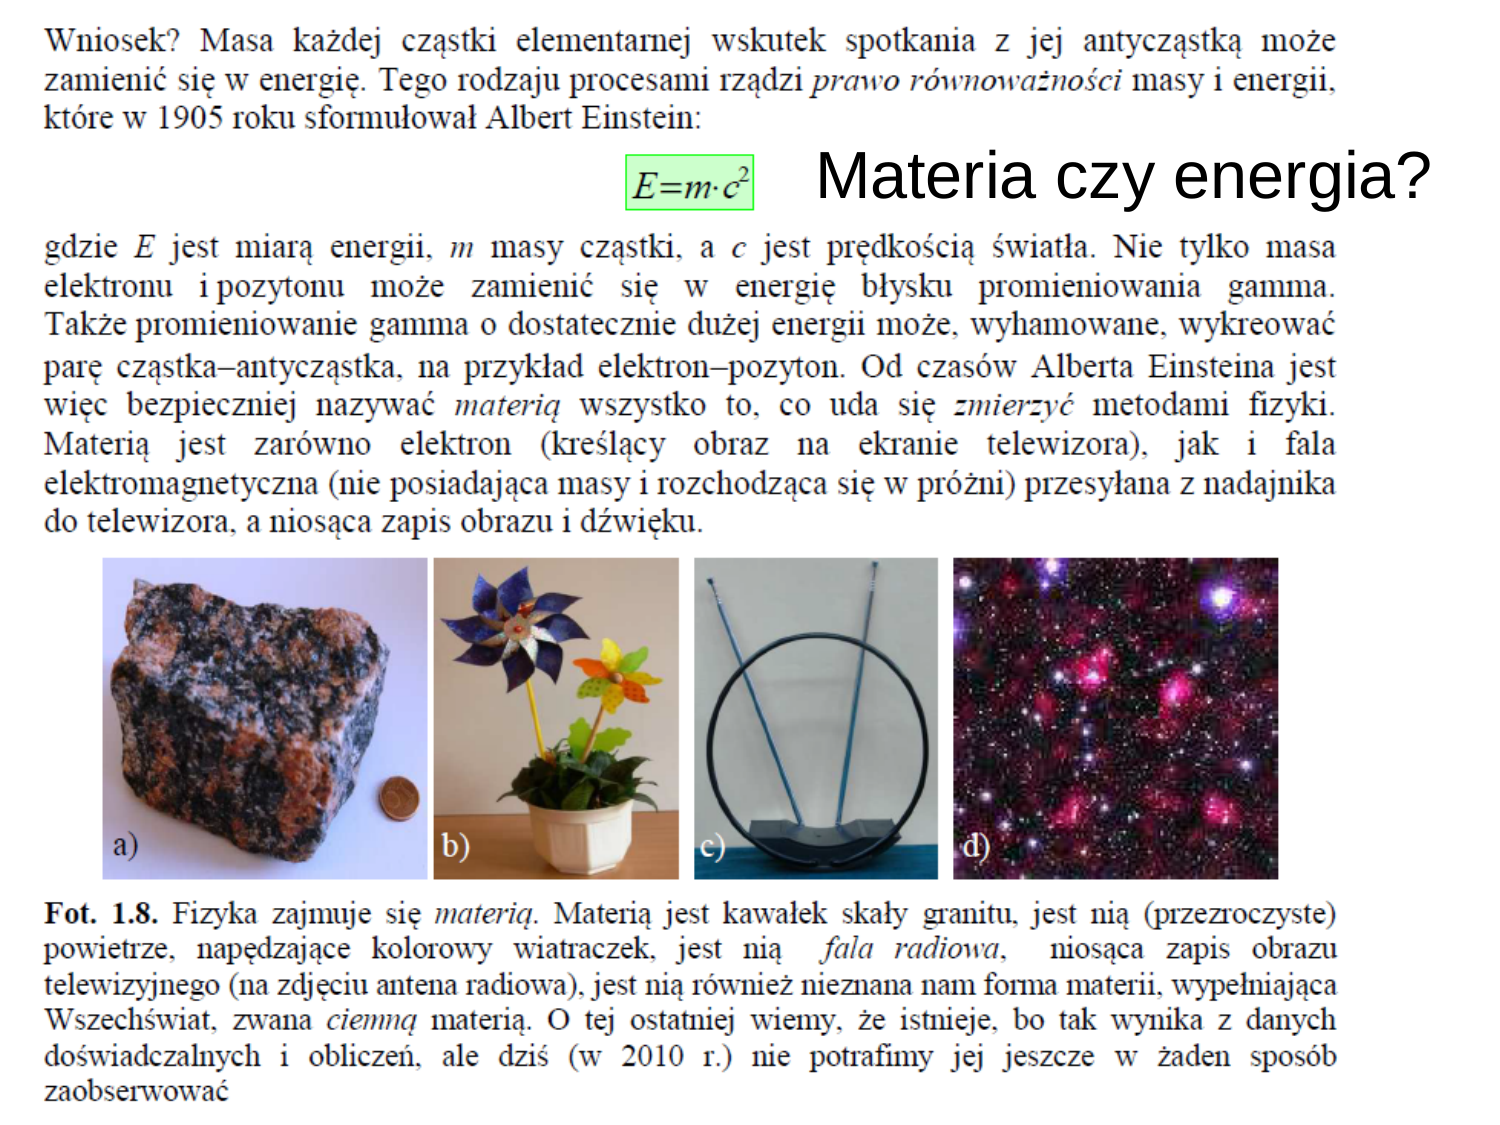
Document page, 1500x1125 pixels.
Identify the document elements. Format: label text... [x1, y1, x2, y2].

picture [17, 18, 1367, 1125]
title Materia czy energia? [1367, 78, 1500, 266]
